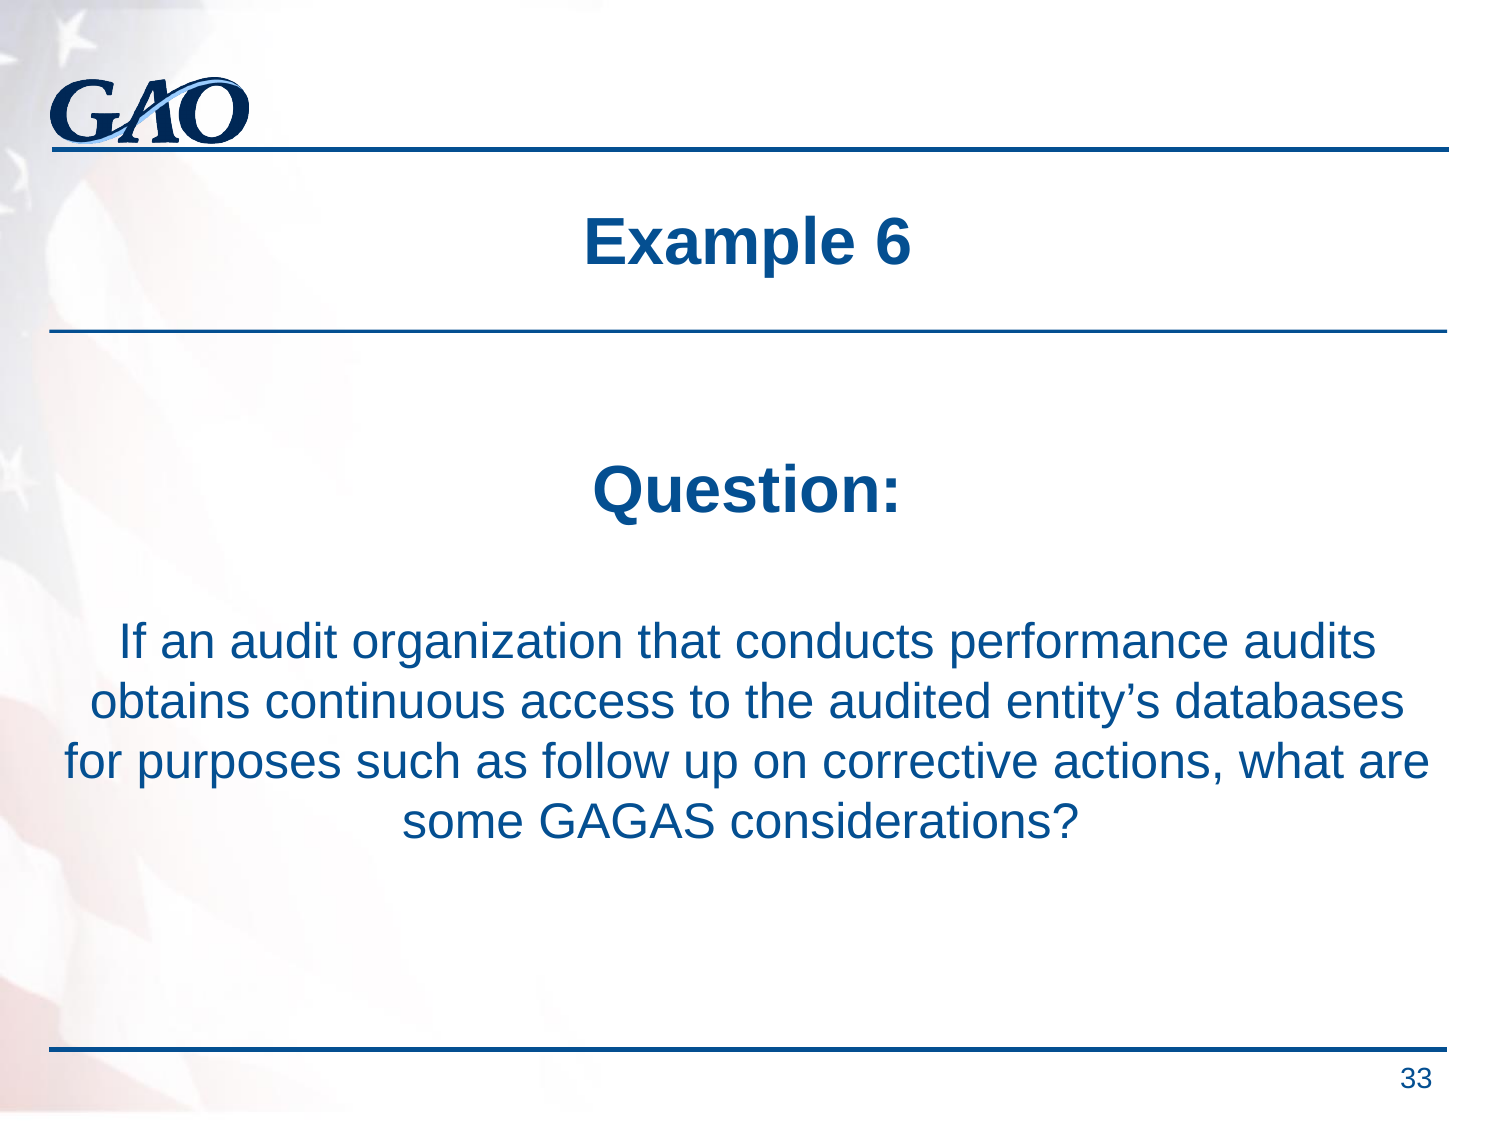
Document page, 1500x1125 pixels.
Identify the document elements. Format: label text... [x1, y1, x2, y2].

picture [0, 0, 1500, 1125]
list Question: If an audit organization that conducts performance audits obtains continuous access to the audited entity’s databases for purposes such as follow up on corrective actions, what are some GAGAS considerations? [49, 343, 1447, 1038]
slide_number 33 [1097, 1050, 1448, 1103]
title Example 6 [49, 162, 1447, 313]
